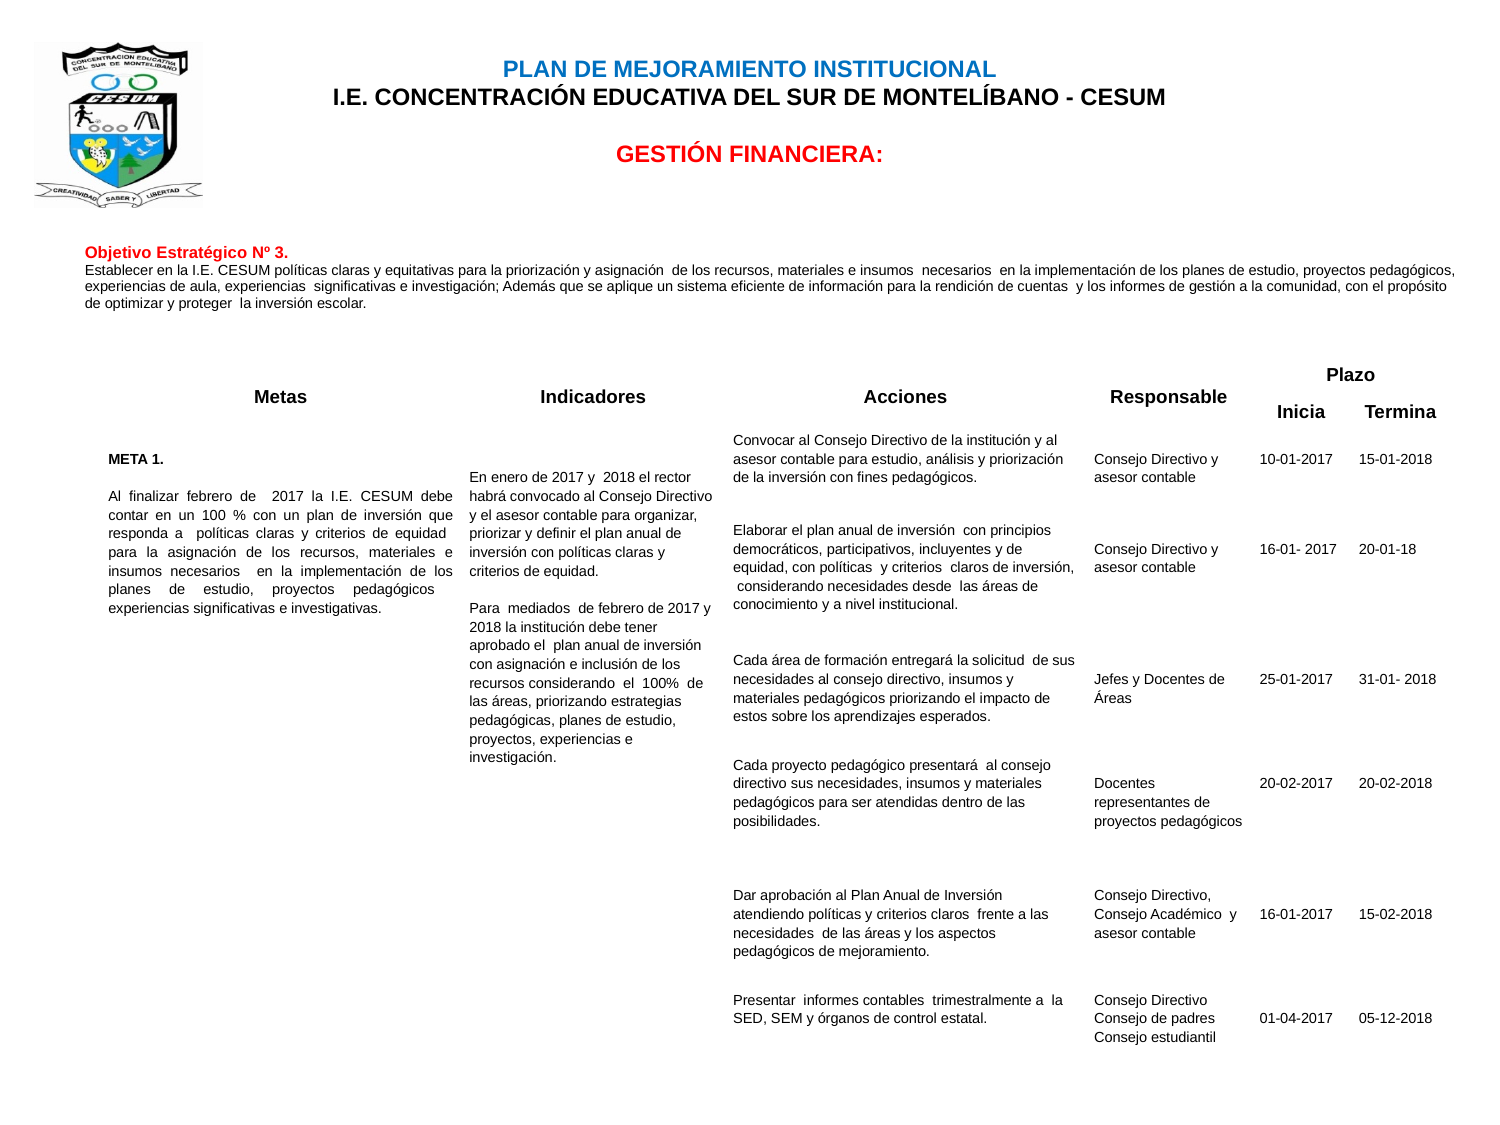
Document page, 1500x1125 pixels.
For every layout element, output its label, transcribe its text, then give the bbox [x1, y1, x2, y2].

title PLAN DE MEJORAMIENTO INSTITUCIONAL I.E. CONCENTRACIÓN EDUCATIVA DEL SUR DE MONTELÍBANO - CESUM GESTIÓN FINANCIERA: [75, 45, 1425, 233]
table_cell Presentar informes contables trimestralmente a la SED, SEM y órganos de control estatal. [725, 989, 1086, 1094]
table_cell Consejo Directivo y asesor contable [1086, 430, 1251, 520]
table_cell Consejo Directivo y asesor contable [1086, 520, 1251, 650]
table_cell Inicia [1251, 399, 1351, 430]
table_cell 31-01- 2018 [1351, 650, 1450, 755]
table_cell Convocar al Consejo Directivo de la institución y al asesor contable para estudio, análisis y priorización de la inversión con fines pedagógicos. [725, 430, 1086, 520]
table_cell Consejo Directivo, Consejo Académico y asesor contable [1086, 885, 1251, 989]
table_cell 20-02-2017 [1251, 755, 1351, 885]
table_cell Elaborar el plan anual de inversión con principios democráticos, participativos, incluyentes y de equidad, con políticas y criterios claros de inversión, considerando necesidades desde las áreas de conocimiento y a nivel institucional. [725, 520, 1086, 650]
table_cell META 1. Al finalizar febrero de 2017 la I.E. CESUM debe contar en un 100 % con un plan de inversión que responda a políticas claras y criterios de equidad para la asignación de los recursos, materiales e insumos necesarios en la implementación de los planes de estudio, proyectos pedagógicos experiencias significativas e investigativas. [100, 430, 461, 1094]
table_header Plazo [1251, 362, 1450, 399]
table_cell 20-02-2018 [1351, 755, 1450, 885]
table_cell 15-02-2018 [1351, 885, 1450, 989]
table_cell 15-01-2018 [1351, 430, 1450, 520]
table_header Responsable [1086, 362, 1251, 430]
table_header Indicadores [461, 362, 725, 430]
picture [33, 42, 203, 209]
table_header Metas [100, 362, 461, 430]
table_cell 10-01-2017 [1251, 430, 1351, 520]
table_cell En enero de 2017 y 2018 el rector habrá convocado al Consejo Directivo y el asesor contable para organizar, priorizar y definir el plan anual de inversión con políticas claras y criterios de equidad. Para mediados de febrero de 2017 y 2018 la institución debe tener aprobado el plan anual de inversión con asignación e inclusión de los recursos considerando el 100% de las áreas, priorizando estrategias pedagógicas, planes de estudio, proyectos, experiencias e investigación. [461, 430, 725, 1094]
table_cell 20-01-18 [1351, 520, 1450, 650]
table_cell Jefes y Docentes de Áreas [1086, 650, 1251, 755]
table_cell 05-12-2018 [1351, 989, 1450, 1094]
table_header Acciones [725, 362, 1086, 430]
table_cell Cada área de formación entregará la solicitud de sus necesidades al consejo directivo, insumos y materiales pedagógicos priorizando el impacto de estos sobre los aprendizajes esperados. [725, 650, 1086, 755]
table_cell Docentes representantes de proyectos pedagógicos [1086, 755, 1251, 885]
table_cell Consejo Directivo Consejo de padres Consejo estudiantil [1086, 989, 1251, 1094]
table_cell Termina [1351, 399, 1450, 430]
table_header Objetivo Estratégico Nº 3. Establecer en la I.E. CESUM políticas claras y equitativas para la priorización y asignación de los recursos, materiales e insumos necesarios en la implementación de los planes de estudio, proyectos pedagógicos, experiencias de aula, experiencias significativas e investigación; Además que se aplique un sistema eficiente de información para la rendición de cuentas y los informes de gestión a la comunidad, con el propósito de optimizar y proteger la inversión escolar. [77, 244, 1468, 311]
table_cell 16-01- 2017 [1251, 520, 1351, 650]
table_cell 16-01-2017 [1251, 885, 1351, 989]
table_cell Dar aprobación al Plan Anual de Inversión atendiendo políticas y criterios claros frente a las necesidades de las áreas y los aspectos pedagógicos de mejoramiento. [725, 885, 1086, 989]
table_cell 01-04-2017 [1251, 989, 1351, 1094]
table_cell 25-01-2017 [1251, 650, 1351, 755]
table_cell Cada proyecto pedagógico presentará al consejo directivo sus necesidades, insumos y materiales pedagógicos para ser atendidas dentro de las posibilidades. [725, 755, 1086, 885]
